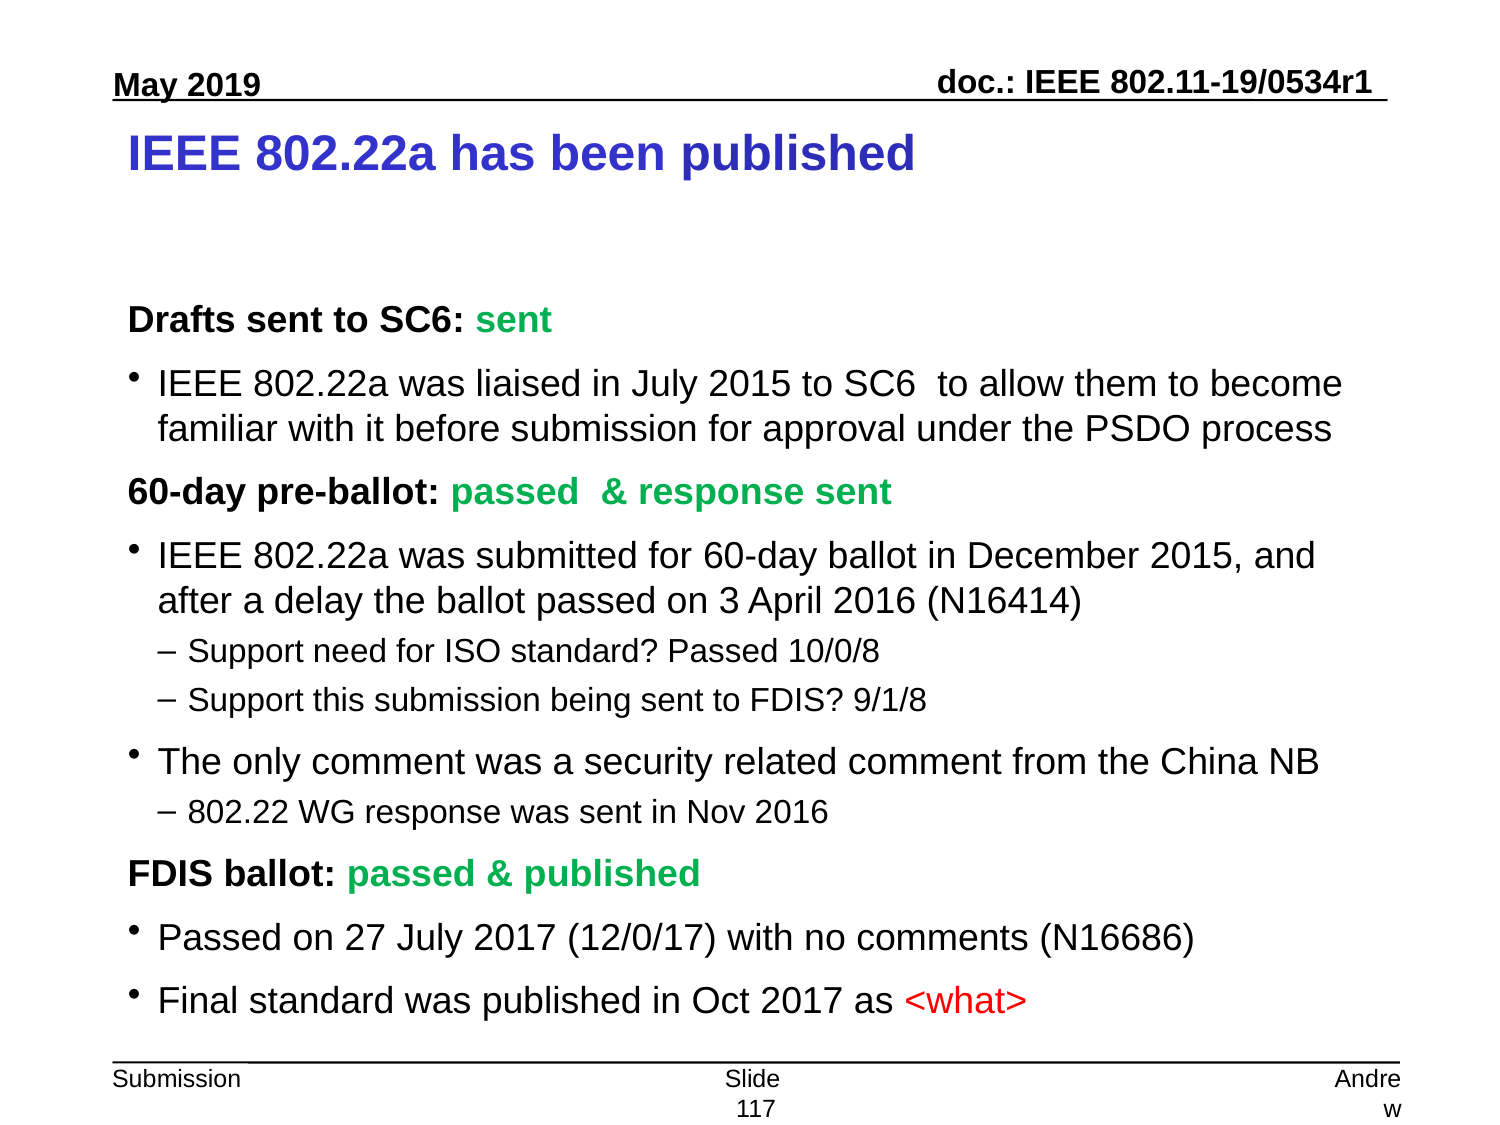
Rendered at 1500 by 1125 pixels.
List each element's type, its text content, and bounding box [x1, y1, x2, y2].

title IEEE 802.22a has been published [112, 112, 1388, 287]
slide_number Slide 117 [709, 1061, 803, 1093]
list Drafts sent to SC6: sent IEEE 802.22a was liaised in July 2015 to SC6 to allow them to become familiar with it before submission for approval under the PSDO process 60-day pre-ballot: passed & response sent IEEE 802.22a was submitted for 60-day ballot in December 2015, and after a delay the ballot passed on 3 April 2016 (N16414) Support need for ISO standard? Passed 10/0/8 Support this submission being sent to FDIS? 9/1/8 The only comment was a security related comment from the China NB 802.22 WG response was sent in Nov 2016 FDIS ballot: passed & published Passed on 27 July 2017 (12/0/17) with no comments (N16686) Final standard was published in Oct 2017 as <what> [112, 287, 1388, 963]
footer Andrew Myles, Cisco [1320, 1061, 1402, 1093]
